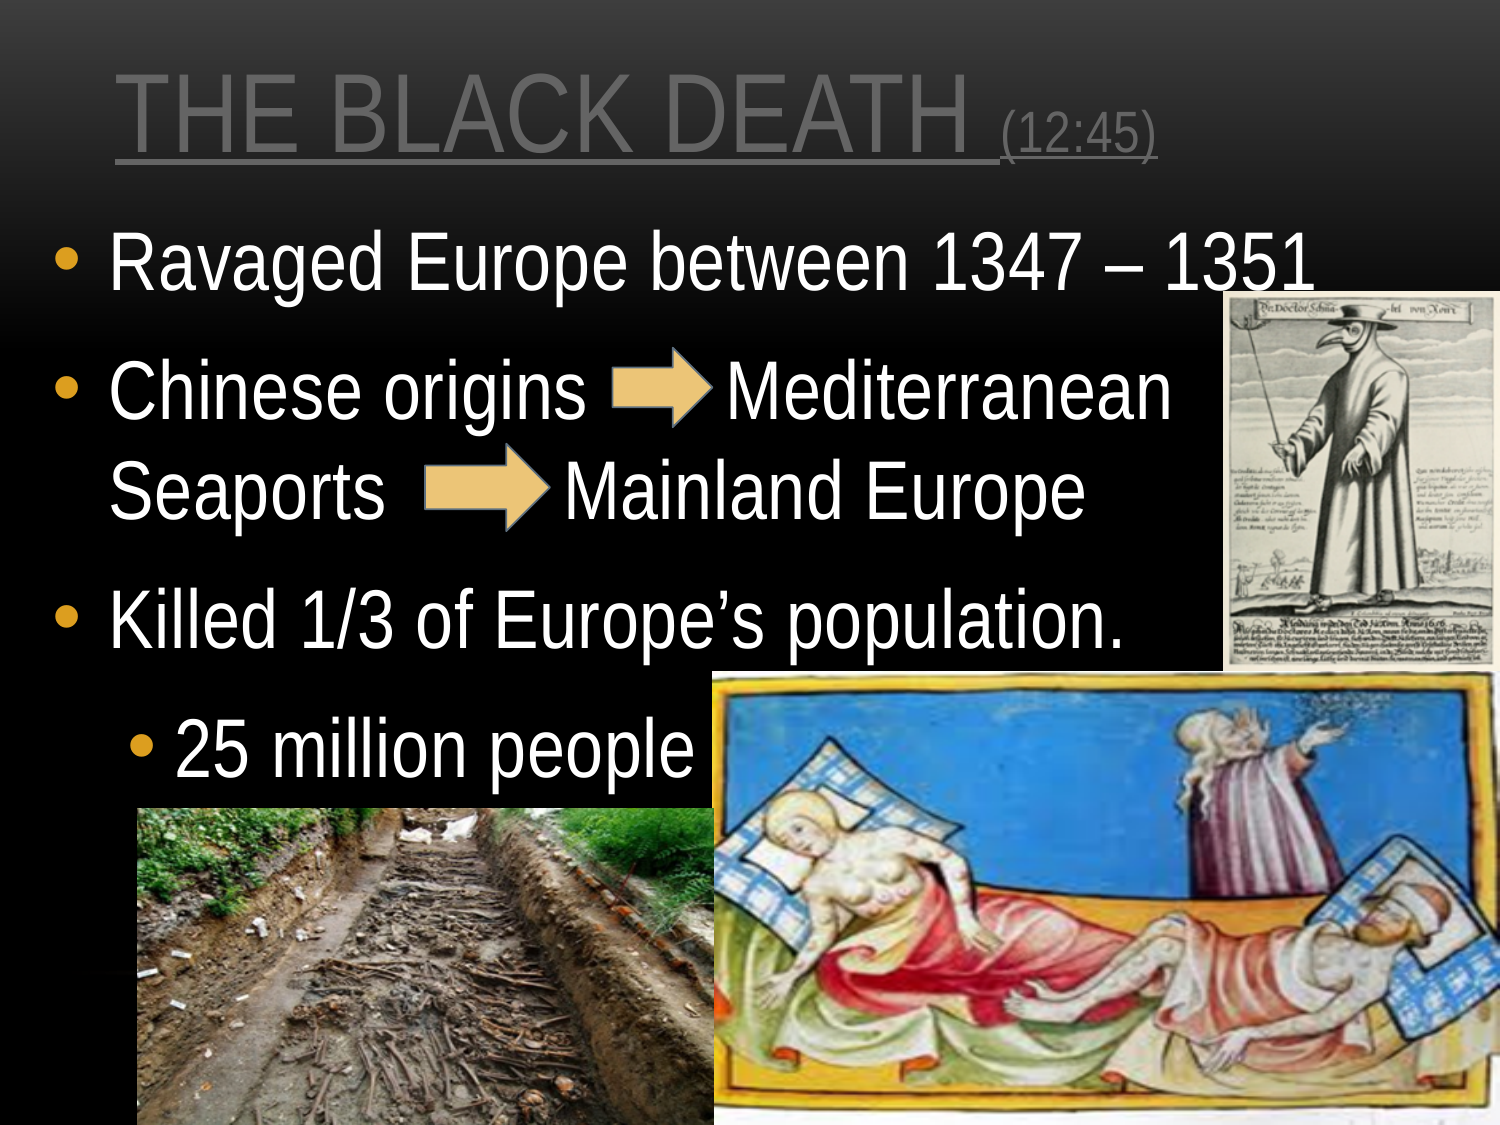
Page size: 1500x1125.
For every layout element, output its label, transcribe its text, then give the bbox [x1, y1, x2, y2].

picture [0, 0, 1500, 1125]
text_box [611, 346, 714, 429]
text_box [424, 442, 551, 533]
list Ravaged Europe between 1347 – 1351 Chinese origins Mediterranean Seaports Mainland Europe Killed 1/3 of Europe’s population. 25 million people [37, 200, 1463, 938]
title The Black Death (12:45) [99, 37, 1400, 183]
